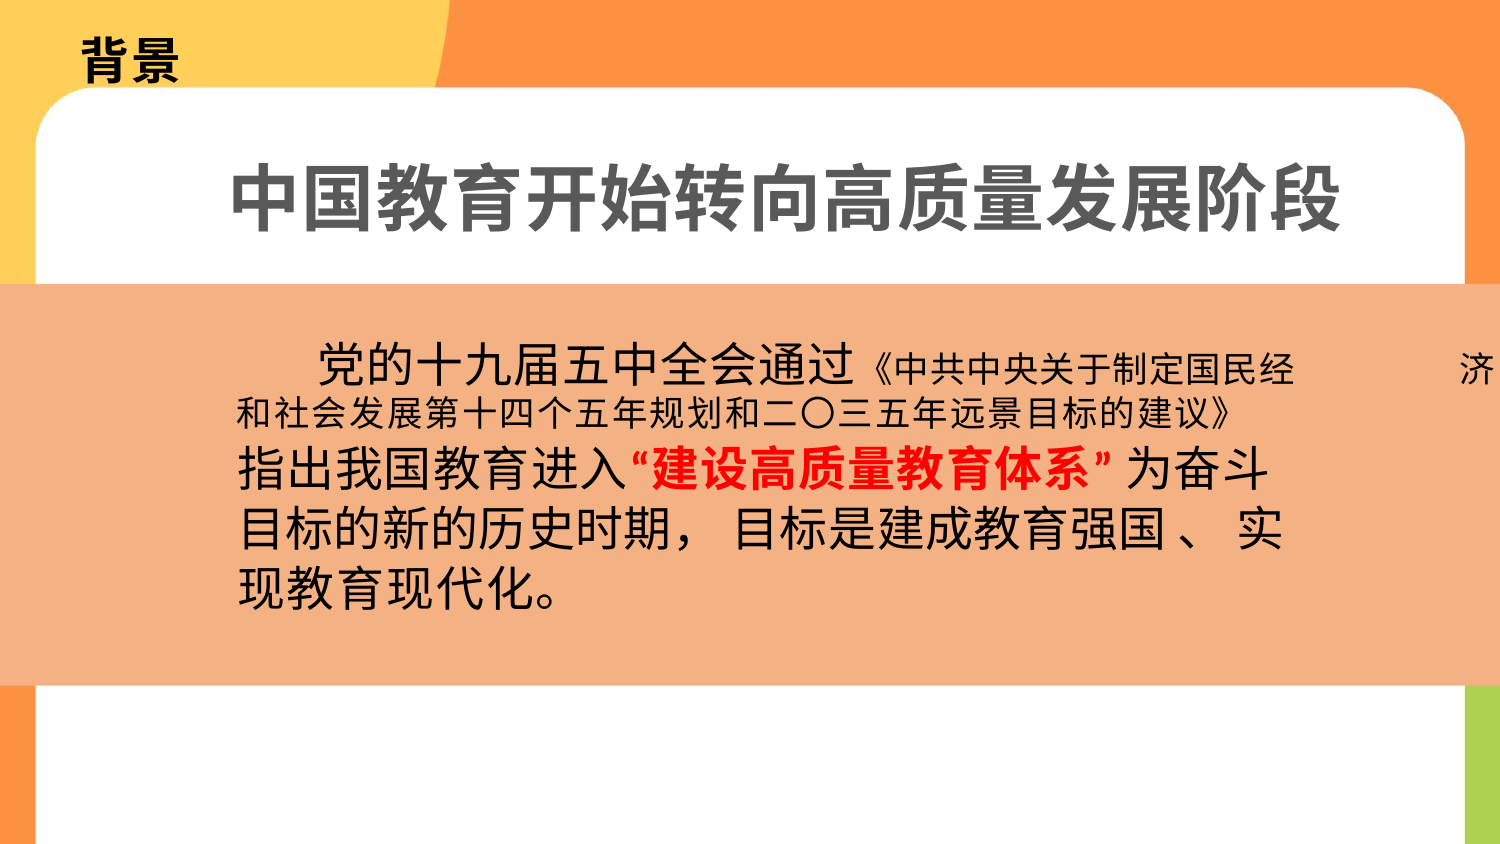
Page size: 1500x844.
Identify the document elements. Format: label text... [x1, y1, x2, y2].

text_box 党的十九届五中全会通过《中共中央关于制定国民经 济和社会发展第十四个五年规划和二〇三五年远景目标的建议》 指出我国教育进入“建设高质量教育体系” 为奋斗 目标的新的历史时期， 目标是建成教育强国 、 实 现教育现代化。 [0, 283, 1500, 686]
picture [0, 686, 1500, 844]
picture [0, 0, 1500, 283]
text_box 背景 中国教育开始转向高质量发展阶段 [77, 31, 1343, 227]
